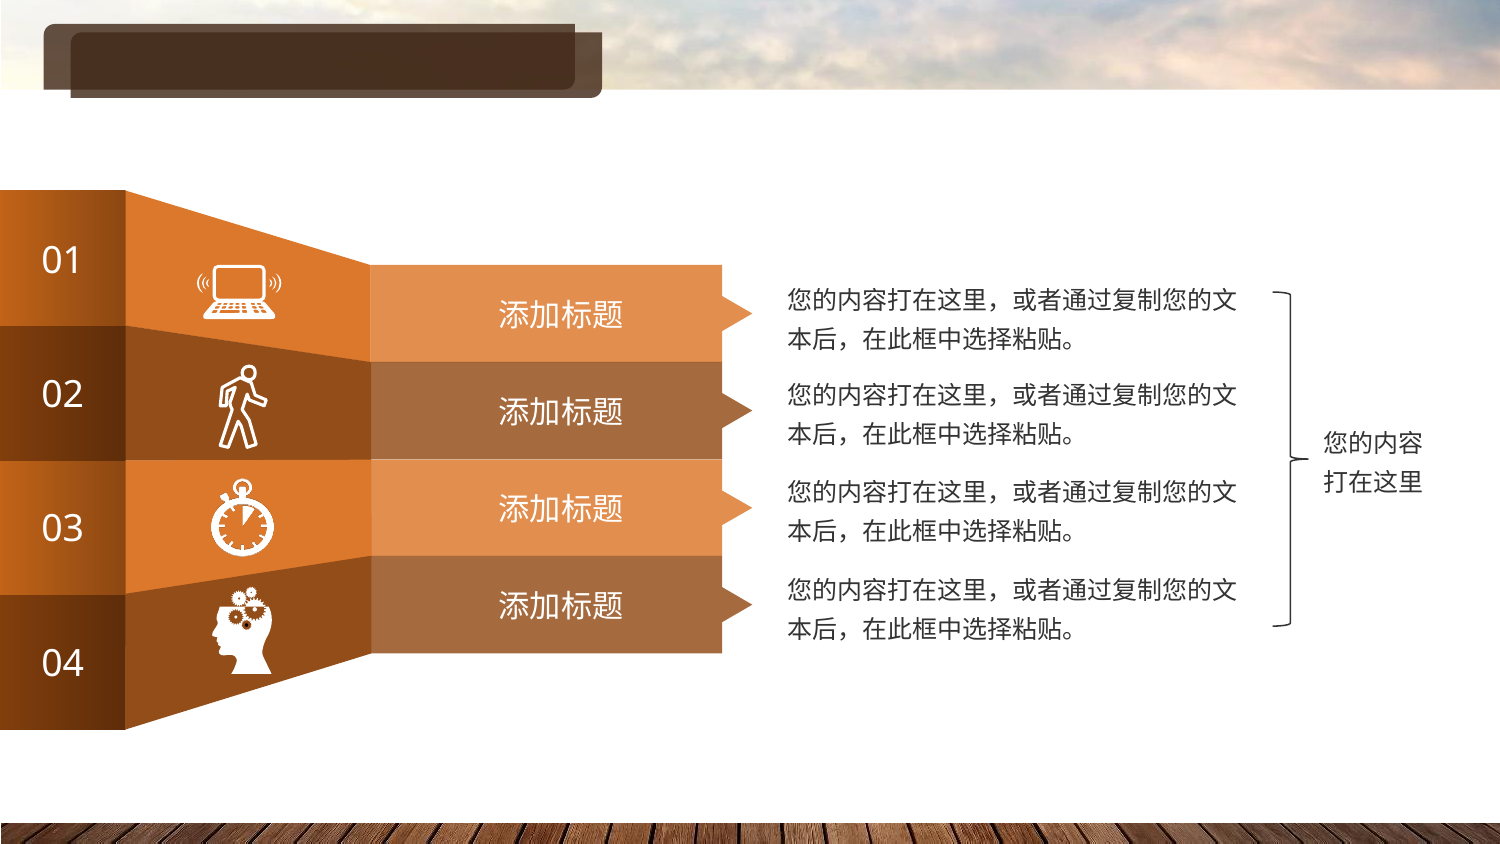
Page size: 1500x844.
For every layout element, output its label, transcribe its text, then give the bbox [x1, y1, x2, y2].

text_box [125, 190, 370, 361]
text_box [209, 586, 278, 674]
text_box 01 [0, 190, 125, 326]
text_box 04 [0, 595, 125, 730]
picture [193, 472, 293, 566]
text_box 02 [0, 326, 125, 461]
text_box 您的内容打在这里，或者通过复制您的文本后，在此框中选择粘贴。 [776, 462, 1255, 552]
text_box 您的内容打在这里 [1312, 413, 1454, 503]
text_box 添加标题 [370, 555, 753, 654]
text_box [197, 273, 203, 293]
text_box 添加标题 [370, 459, 753, 555]
text_box [125, 325, 370, 460]
text_box [125, 459, 370, 593]
text_box 03 [0, 461, 125, 595]
text_box 您的内容打在这里，或者通过复制您的文本后，在此框中选择粘贴。 [776, 560, 1255, 650]
text_box 添加标题 [370, 361, 753, 459]
text_box [1272, 292, 1309, 627]
text_box [272, 276, 277, 290]
text_box 您的内容打在这里，或者通过复制您的文本后，在此框中选择粘贴。 [776, 269, 1255, 359]
text_box [125, 555, 370, 730]
picture [1, 823, 1500, 844]
text_box [275, 273, 282, 293]
picture [1, 0, 1500, 89]
text_box 您的内容打在这里，或者通过复制您的文本后，在此框中选择粘贴。 [776, 365, 1255, 455]
text_box [220, 366, 267, 448]
text_box 添加标题 [370, 264, 753, 361]
text_box [203, 264, 276, 320]
